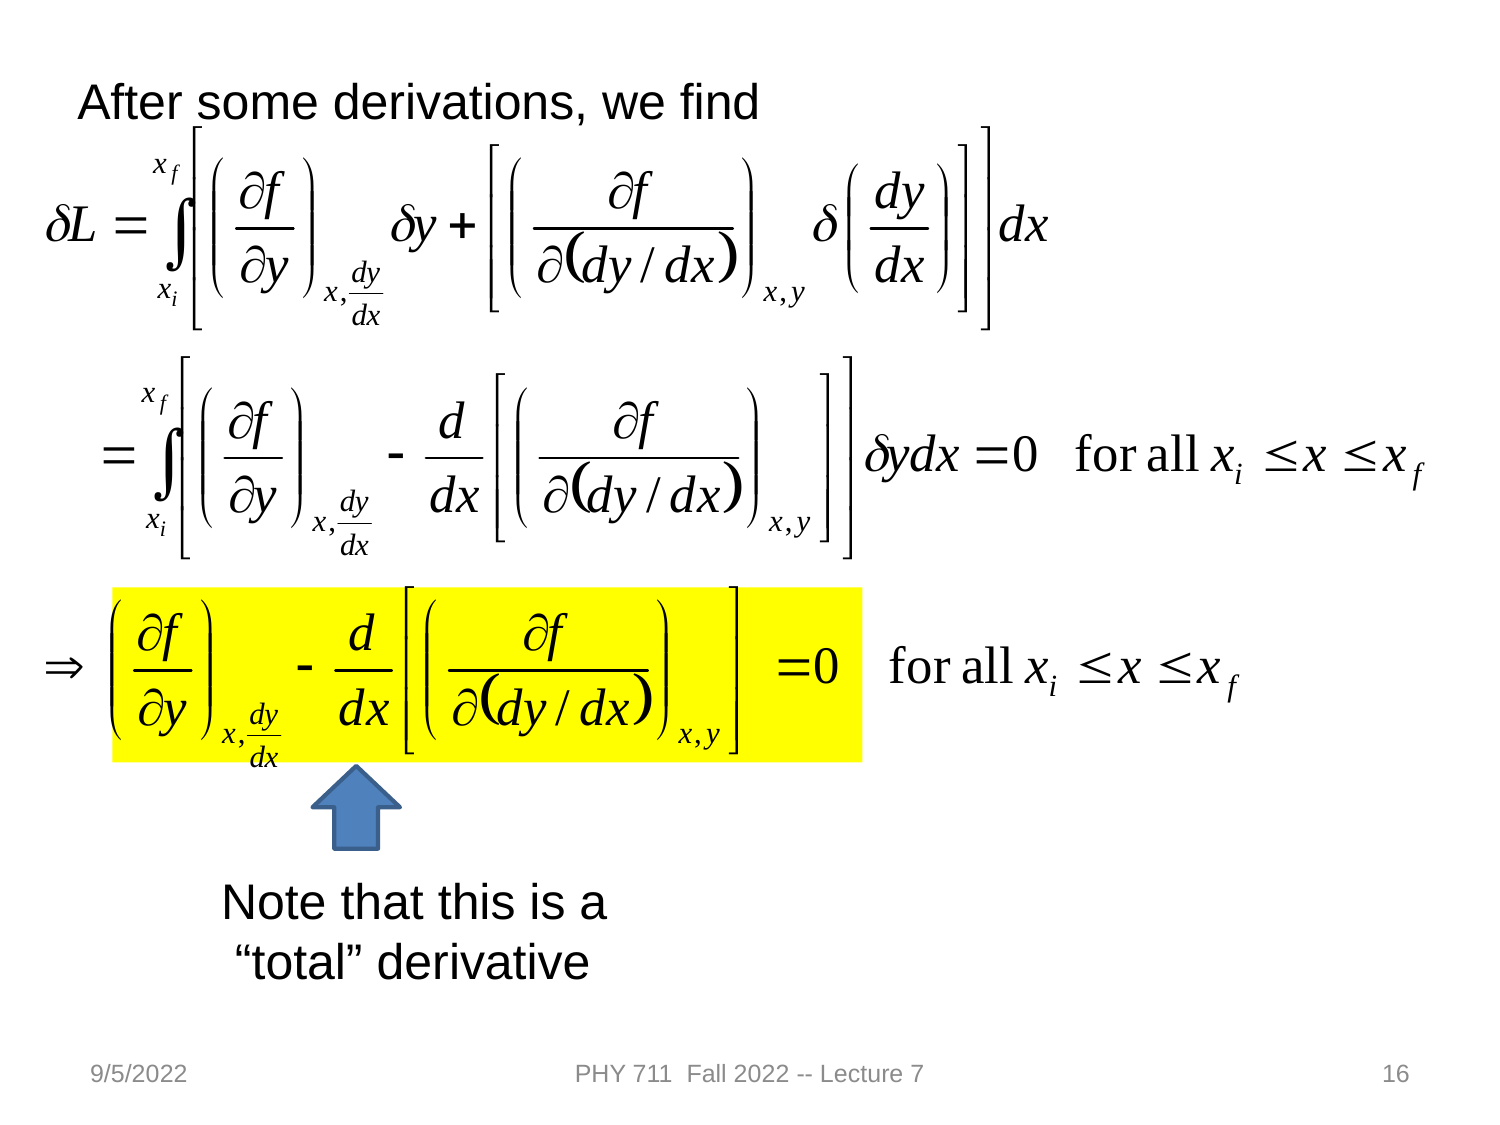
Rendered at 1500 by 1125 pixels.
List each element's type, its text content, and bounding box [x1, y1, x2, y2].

text_box [310, 788, 402, 851]
slide_number 16 [1074, 1042, 1425, 1103]
footer PHY 711 Fall 2022 -- Lecture 7 [512, 1042, 988, 1103]
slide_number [75, 1042, 425, 1103]
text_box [37, 114, 1443, 780]
text_box Note that this is a “total” derivative [206, 862, 819, 998]
text_box After some derivations, we find [62, 62, 1163, 113]
